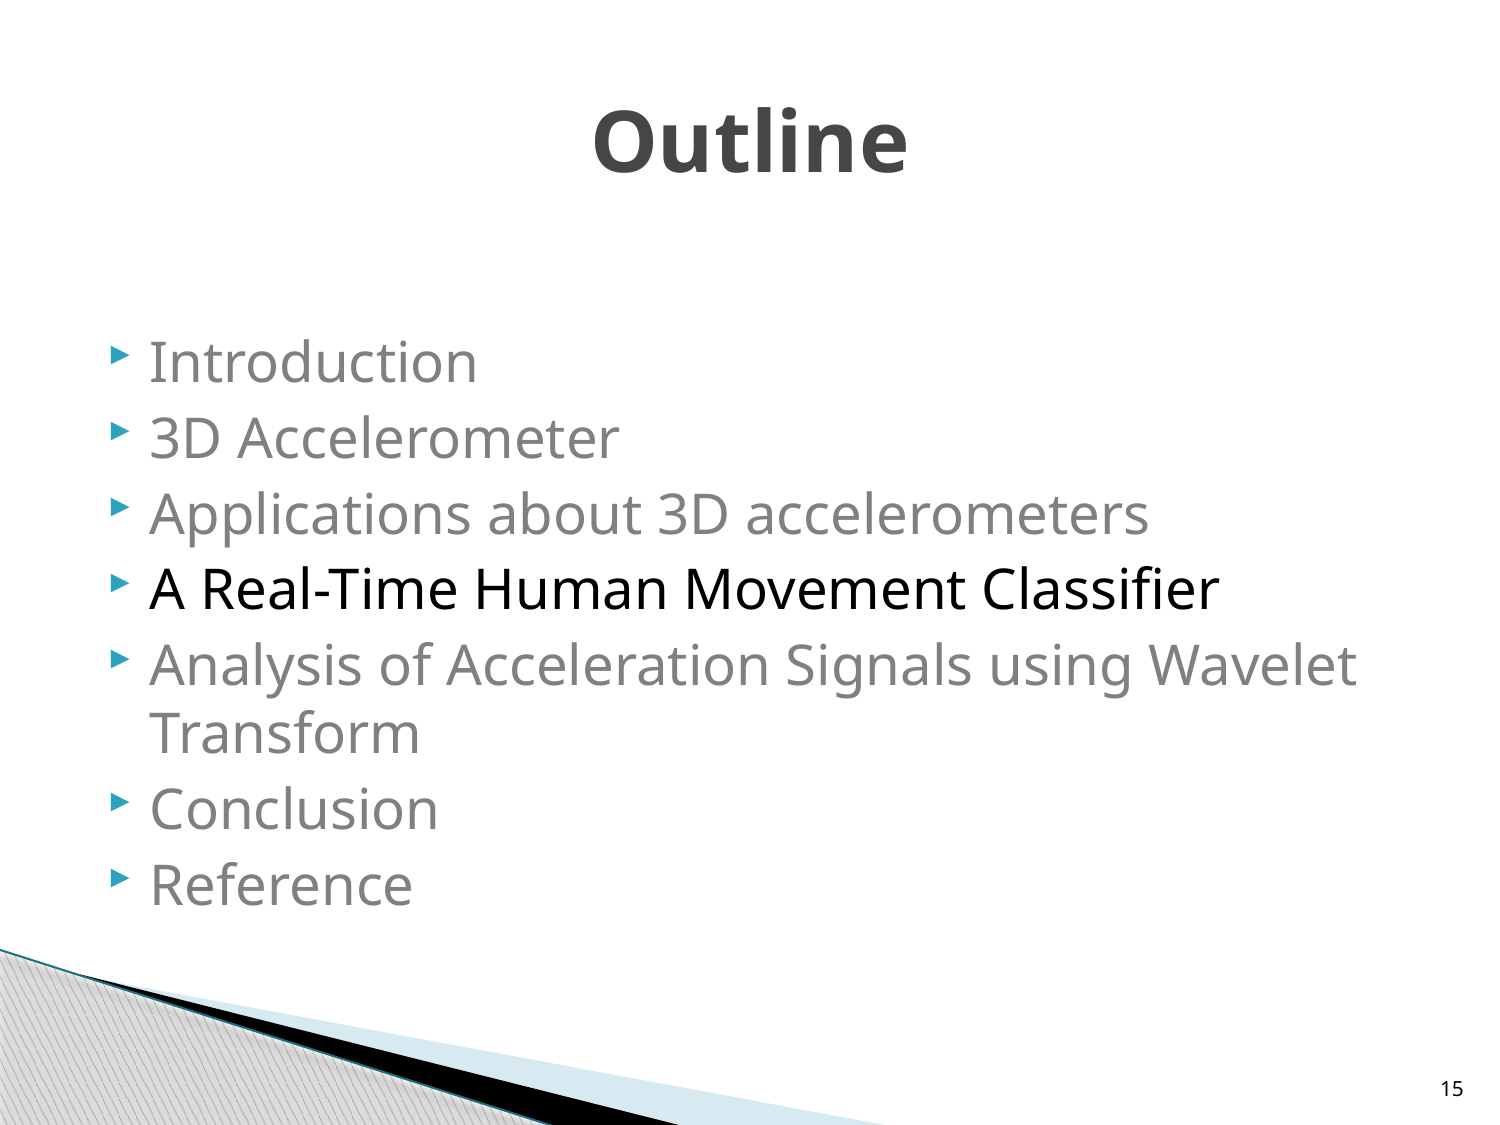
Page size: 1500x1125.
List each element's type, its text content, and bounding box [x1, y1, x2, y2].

slide_number 15 [1418, 1051, 1479, 1112]
title Outline [75, 45, 1425, 233]
list Introduction 3D Accelerometer Applications about 3D accelerometers A Real-Time Human Movement Classifier Analysis of Acceleration Signals using Wavelet Transform Conclusion Reference [75, 243, 1425, 986]
